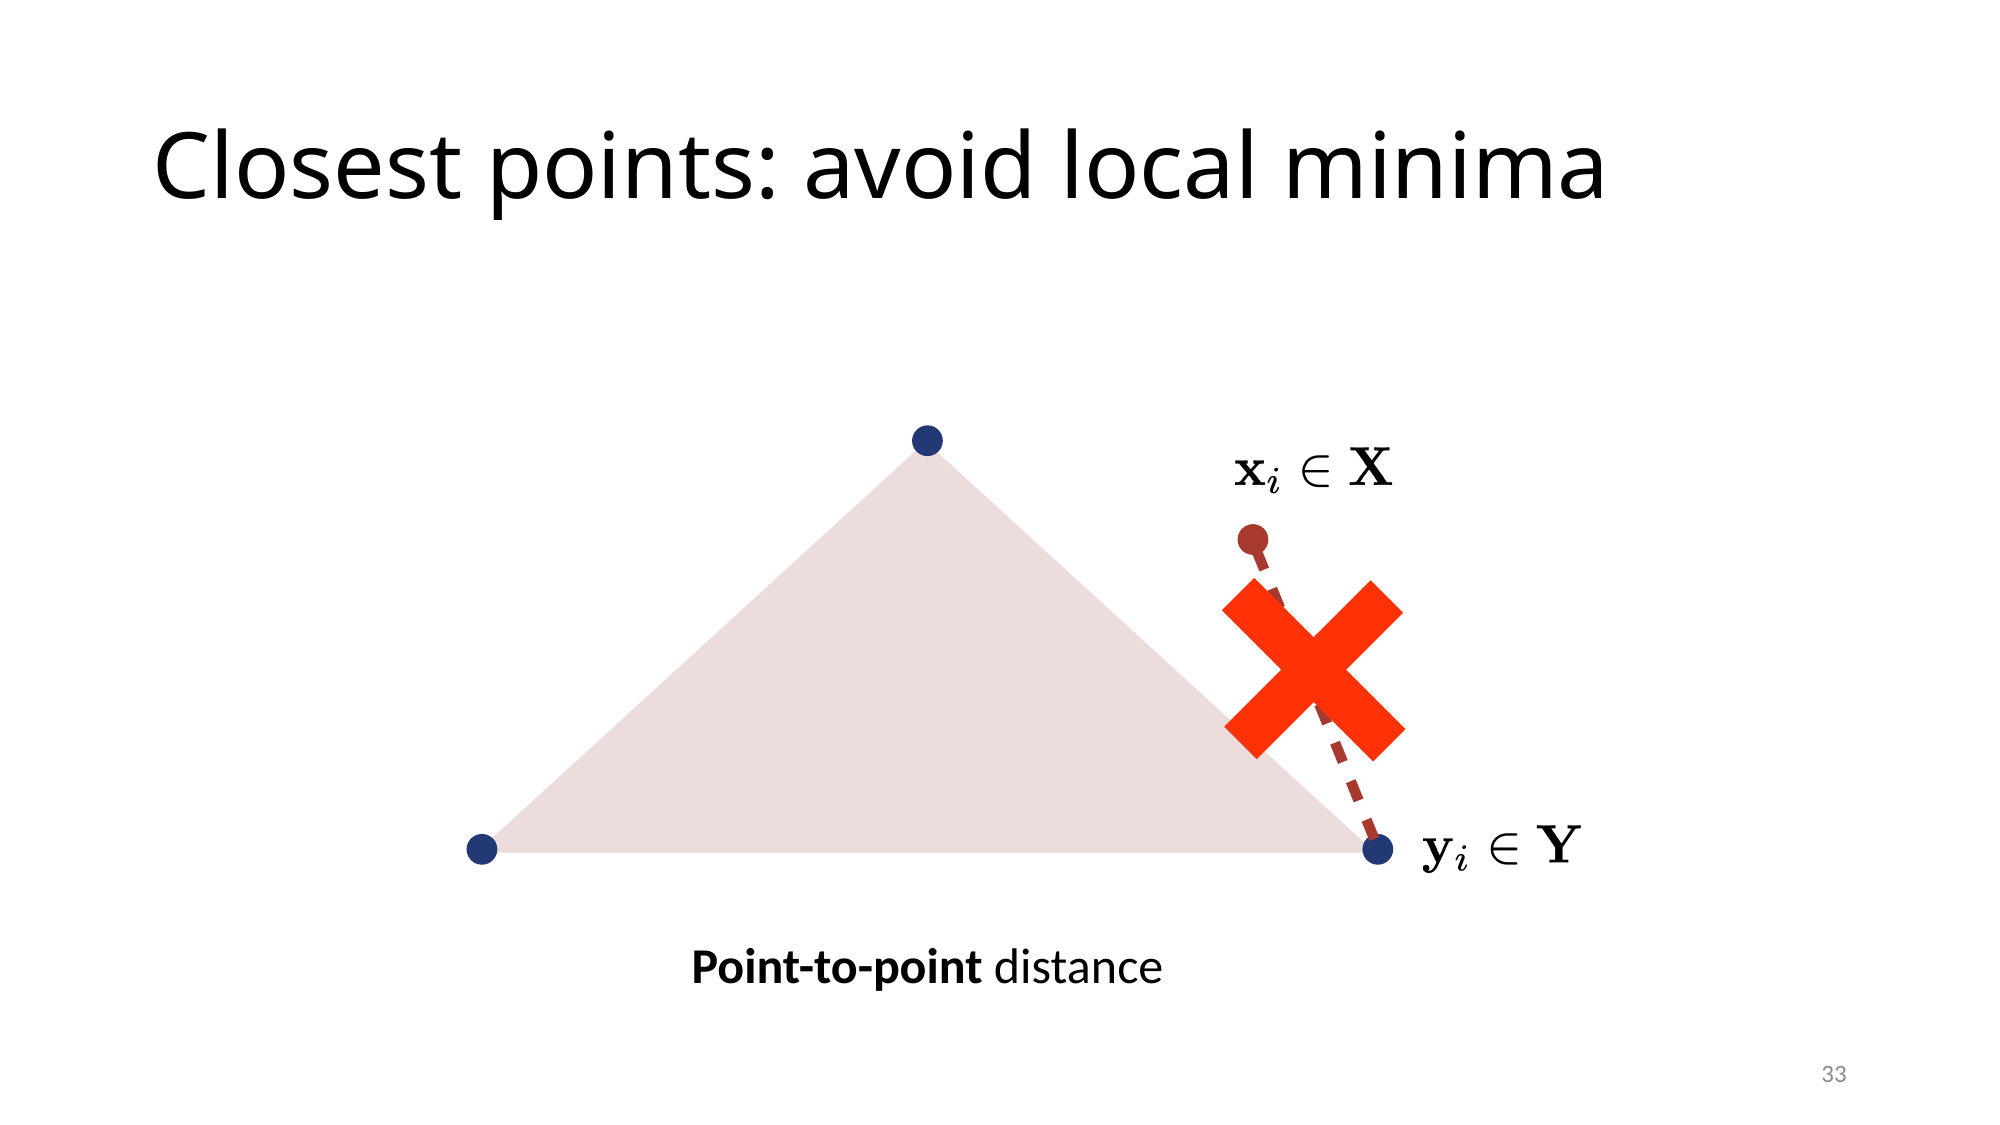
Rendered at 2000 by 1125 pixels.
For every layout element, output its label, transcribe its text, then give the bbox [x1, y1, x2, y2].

text_box [1237, 524, 1269, 555]
text_box [912, 425, 943, 457]
slide_number 33 [1412, 1042, 1862, 1103]
picture [1234, 447, 1393, 494]
title Closest points: avoid local minima [137, 59, 1862, 278]
text_box [493, 451, 1364, 853]
text_box [466, 833, 498, 865]
text_box [1362, 833, 1394, 865]
text_box Point-to-point distance [666, 874, 1189, 1053]
picture [1423, 825, 1582, 873]
